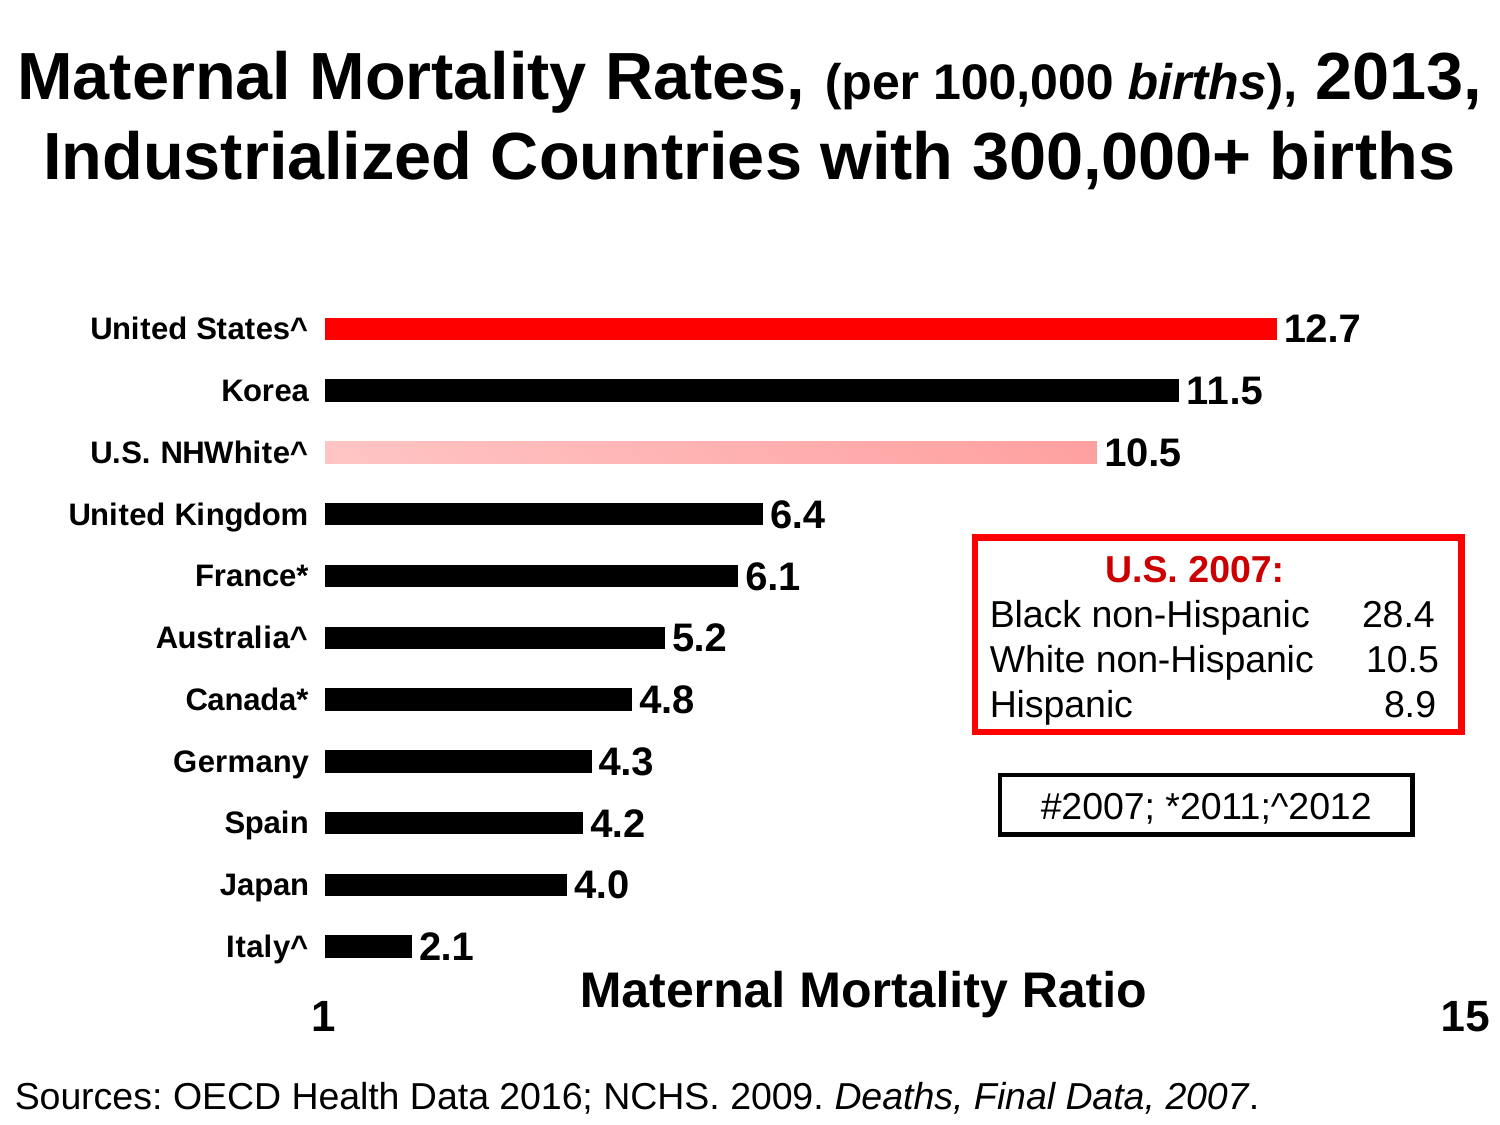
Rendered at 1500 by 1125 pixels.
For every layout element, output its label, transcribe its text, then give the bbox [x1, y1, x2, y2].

title Maternal Mortality Rates, (per 100,000 births), 2013, Industrialized Countries with 300,000+ births [0, 0, 1500, 225]
chart [20, 265, 1500, 1087]
text_box Sources: OECD Health Data 2016; NCHS. 2009. Deaths, Final Data, 2007. [0, 1064, 1288, 1125]
